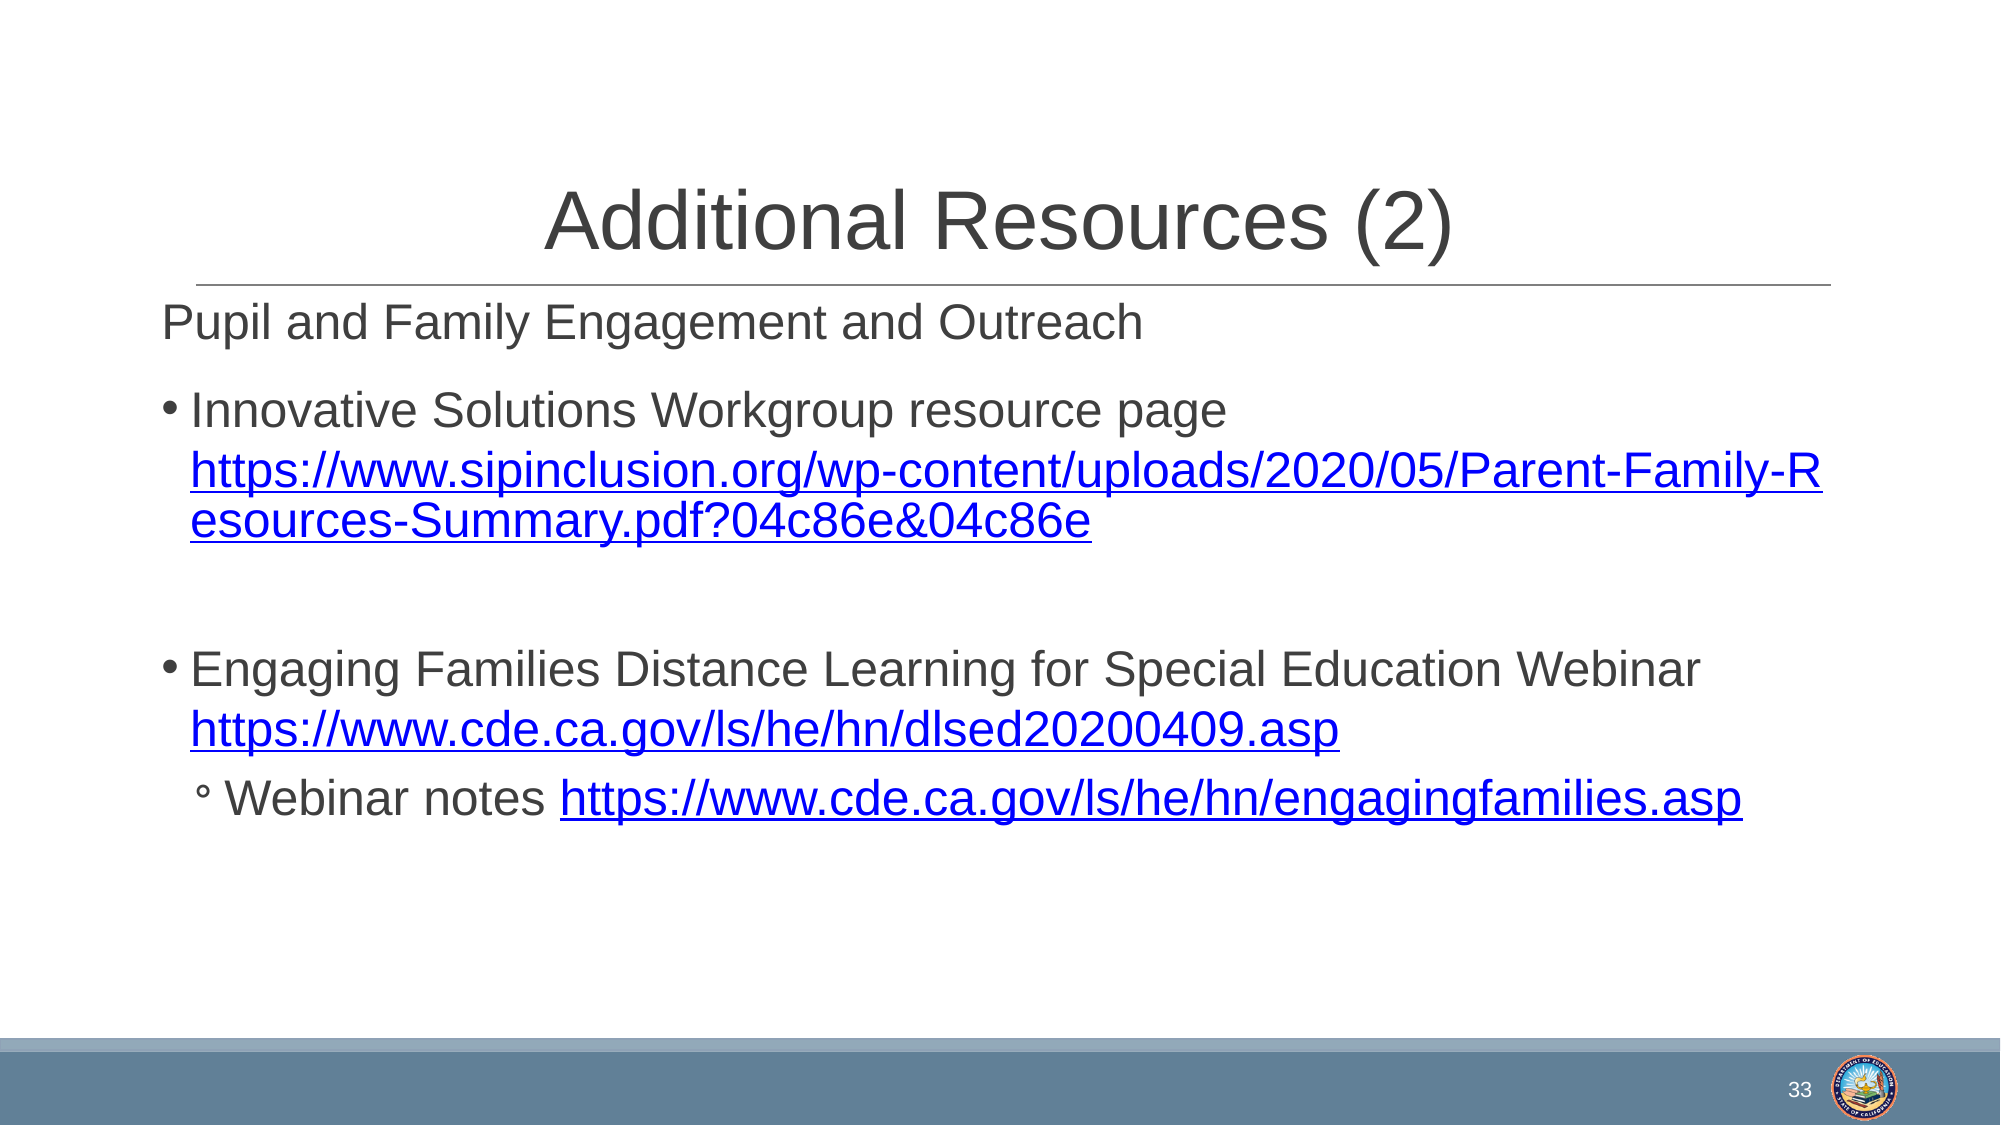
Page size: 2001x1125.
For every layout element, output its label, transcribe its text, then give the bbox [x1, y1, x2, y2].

slide_number 33 [1611, 1059, 1827, 1119]
list Pupil and Family Engagement and Outreach Innovative Solutions Workgroup resource page https://www.sipinclusion.org/wp-content/uploads/2020/05/Parent-Family-Resources-Summary.pdf?04c86e&04c86e Engaging Families Distance Learning for Special Education Webinar https://www.cde.ca.gov/ls/he/hn/dlsed20200409.asp Webinar notes https://www.cde.ca.gov/ls/he/hn/engagingfamilies.asp [153, 298, 1847, 1060]
title Additional Resources (2) [153, 62, 1847, 274]
picture [1831, 1055, 1899, 1122]
